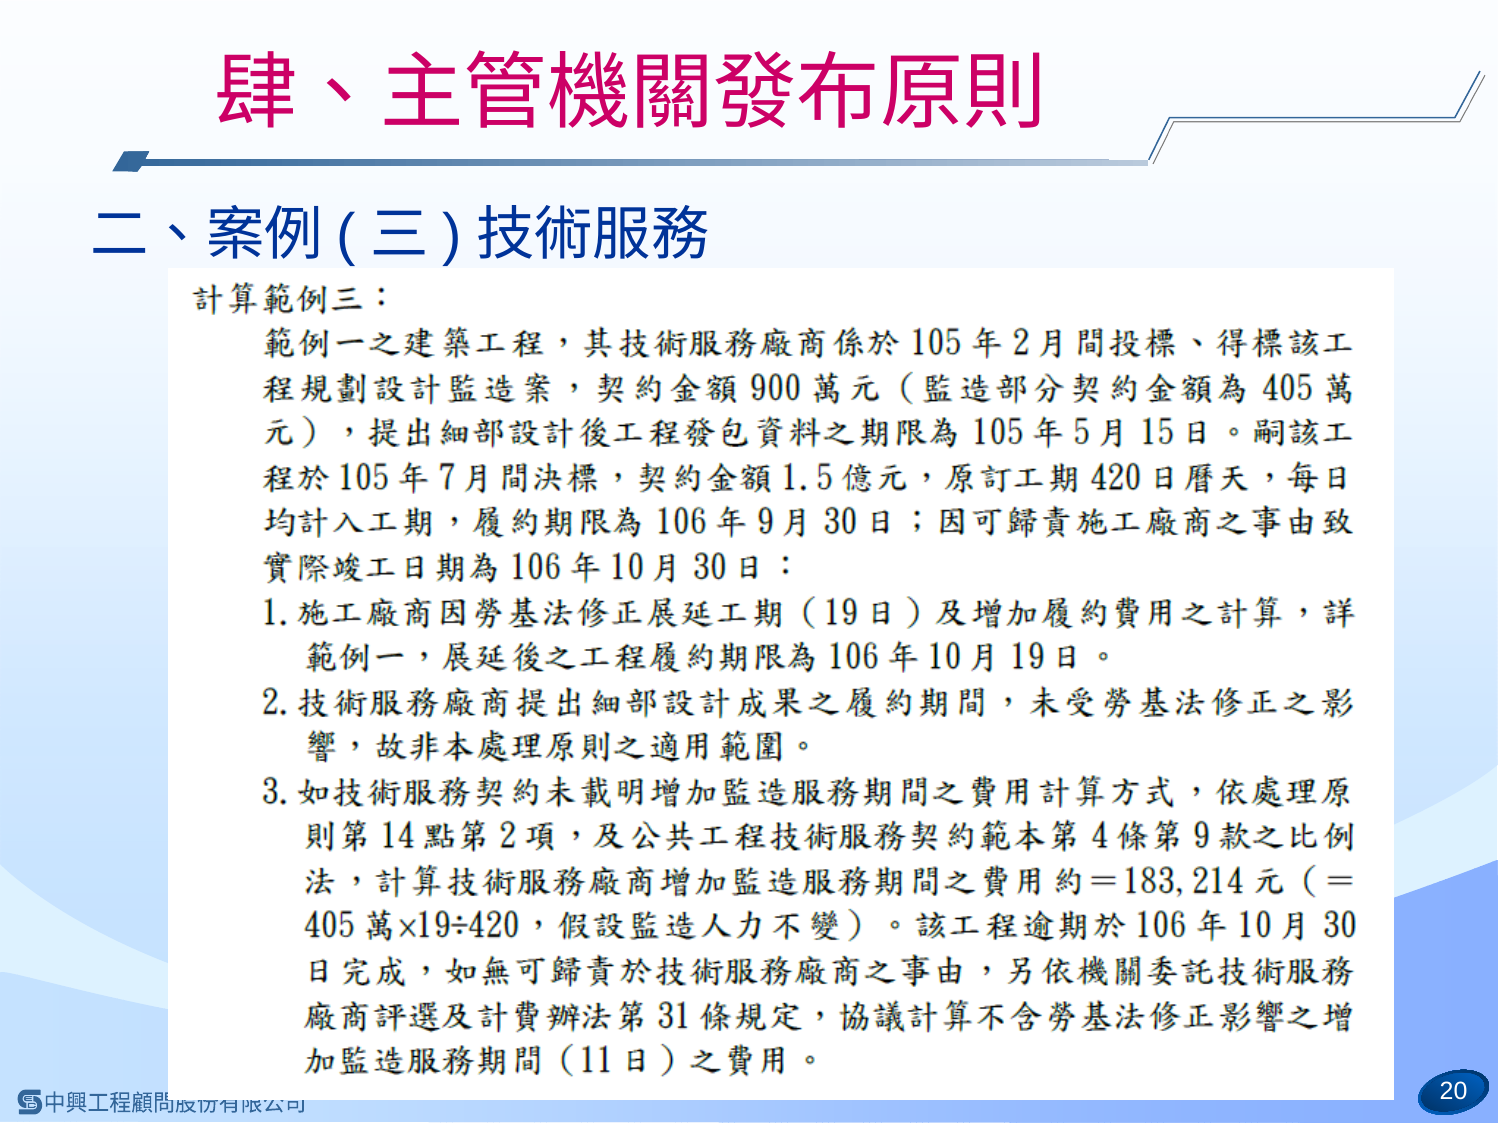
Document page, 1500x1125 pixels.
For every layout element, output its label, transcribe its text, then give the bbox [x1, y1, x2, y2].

title 肆、主管機關發布原則 [128, 32, 1133, 144]
list 二、案例(三)技術服務 [74, 181, 1426, 1037]
picture [168, 268, 1394, 1100]
slide_number 20 [1427, 1066, 1480, 1113]
